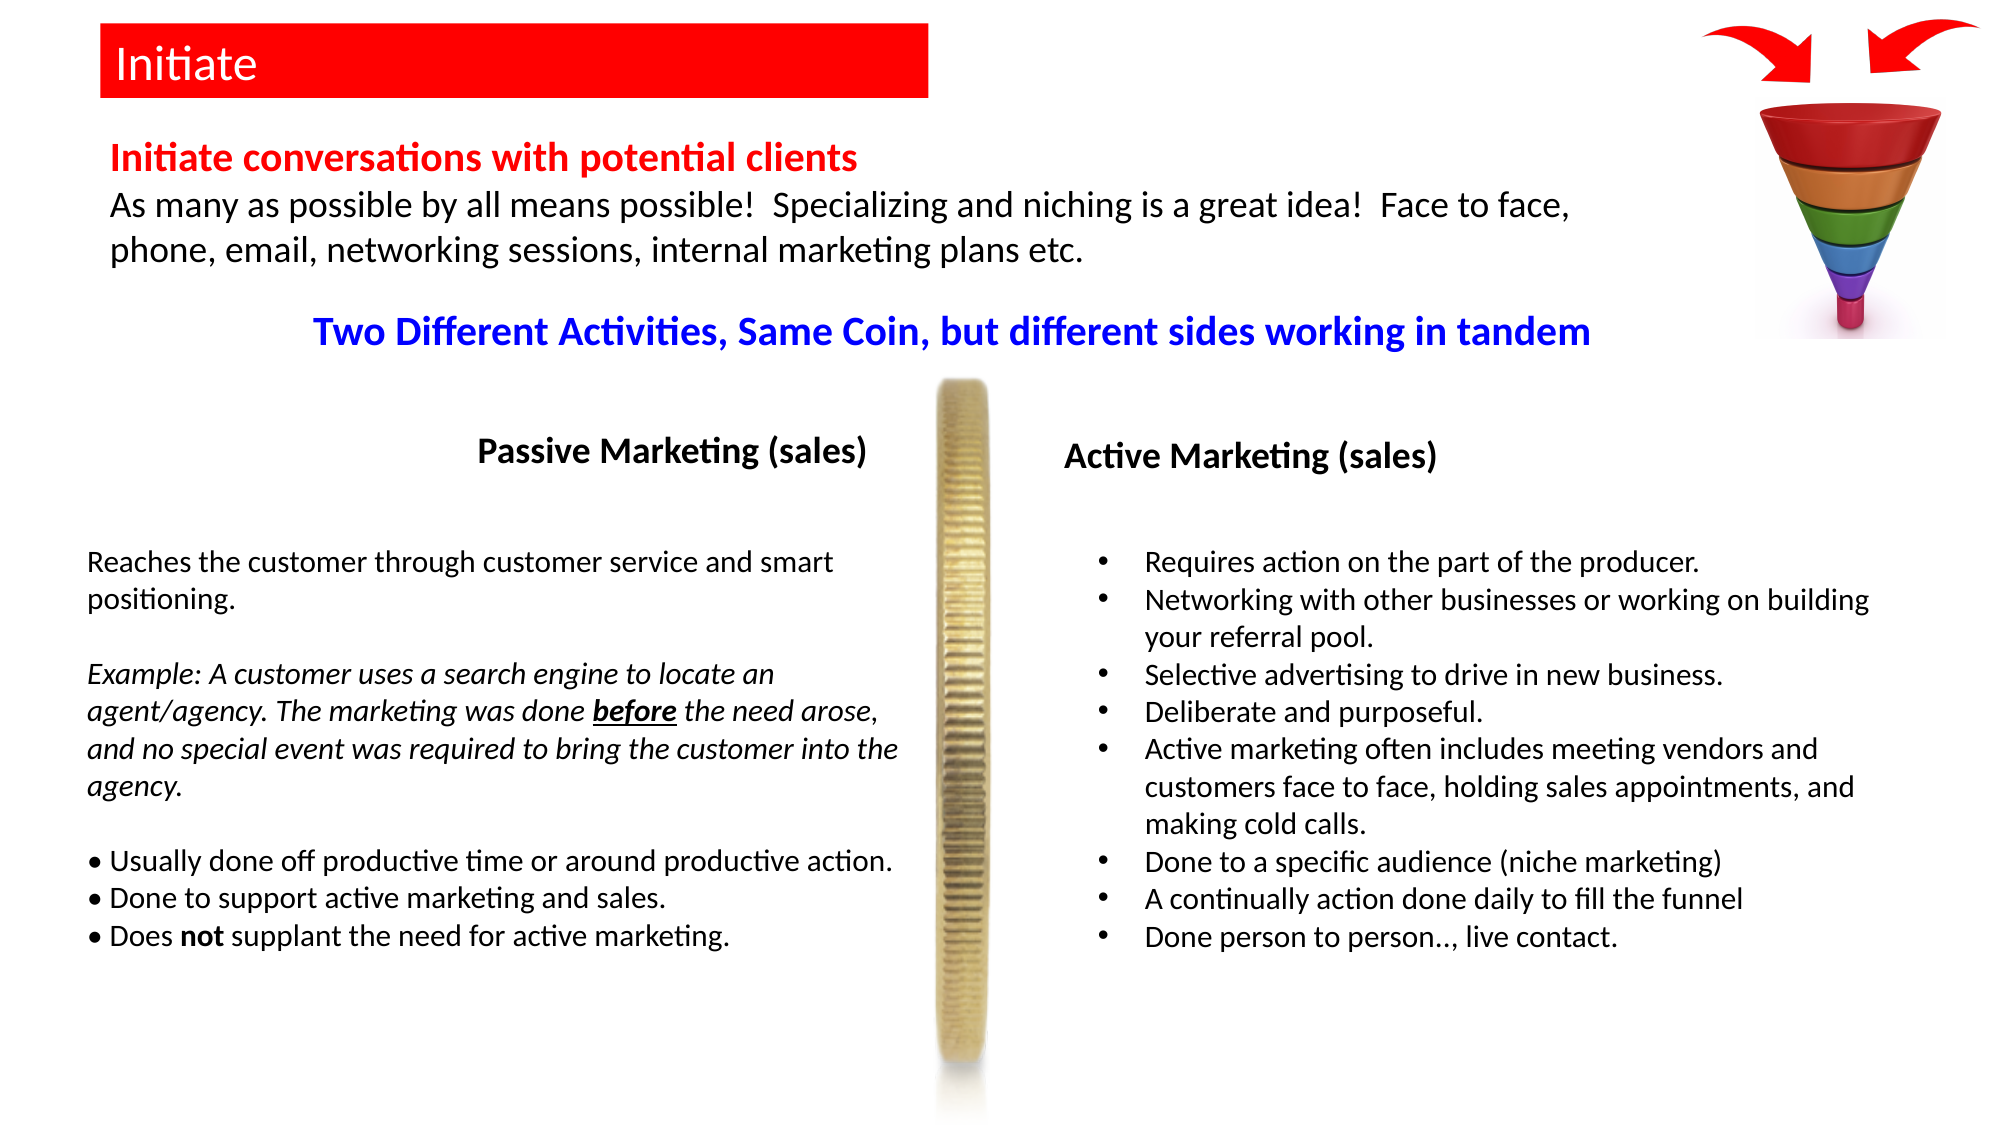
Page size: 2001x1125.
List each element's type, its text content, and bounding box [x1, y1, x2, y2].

text_box Reaches the customer through customer service and smart positioning. Example: A customer uses a search engine to locate an agent/agency. The marketing was done before the need arose, and no special event was required to bring the customer into the agency. • Usually done off productive time or around productive action. • Done to support active marketing and sales. • Does not supplant the need for active marketing. [72, 533, 673, 960]
text_box Initiate conversations with potential clients As many as possible by all means possible! Specializing and niching is a great idea! Face to face, phone, email, networking sessions, internal marketing plans etc. [94, 122, 1701, 277]
picture [673, 355, 1252, 1125]
text_box Active Marketing (sales) [1252, 423, 1454, 484]
text_box Two Different Activities, Same Coin, but different sides working in tandem [298, 296, 1904, 362]
text_box Requires action on the part of the producer. Networking with other businesses or working on building your referral pool. Selective advertising to drive in new business. Deliberate and purposeful. Active marketing often includes meeting vendors and customers face to face, holding sales appointments, and making cold calls. Done to a specific audience (niche marketing) A continually action done daily to fill the funnel Done person to person.., live contact. [1252, 534, 1902, 961]
text_box Initiate [100, 23, 929, 98]
text_box Passive Marketing (sales) [462, 418, 673, 479]
picture [1668, 0, 2000, 339]
